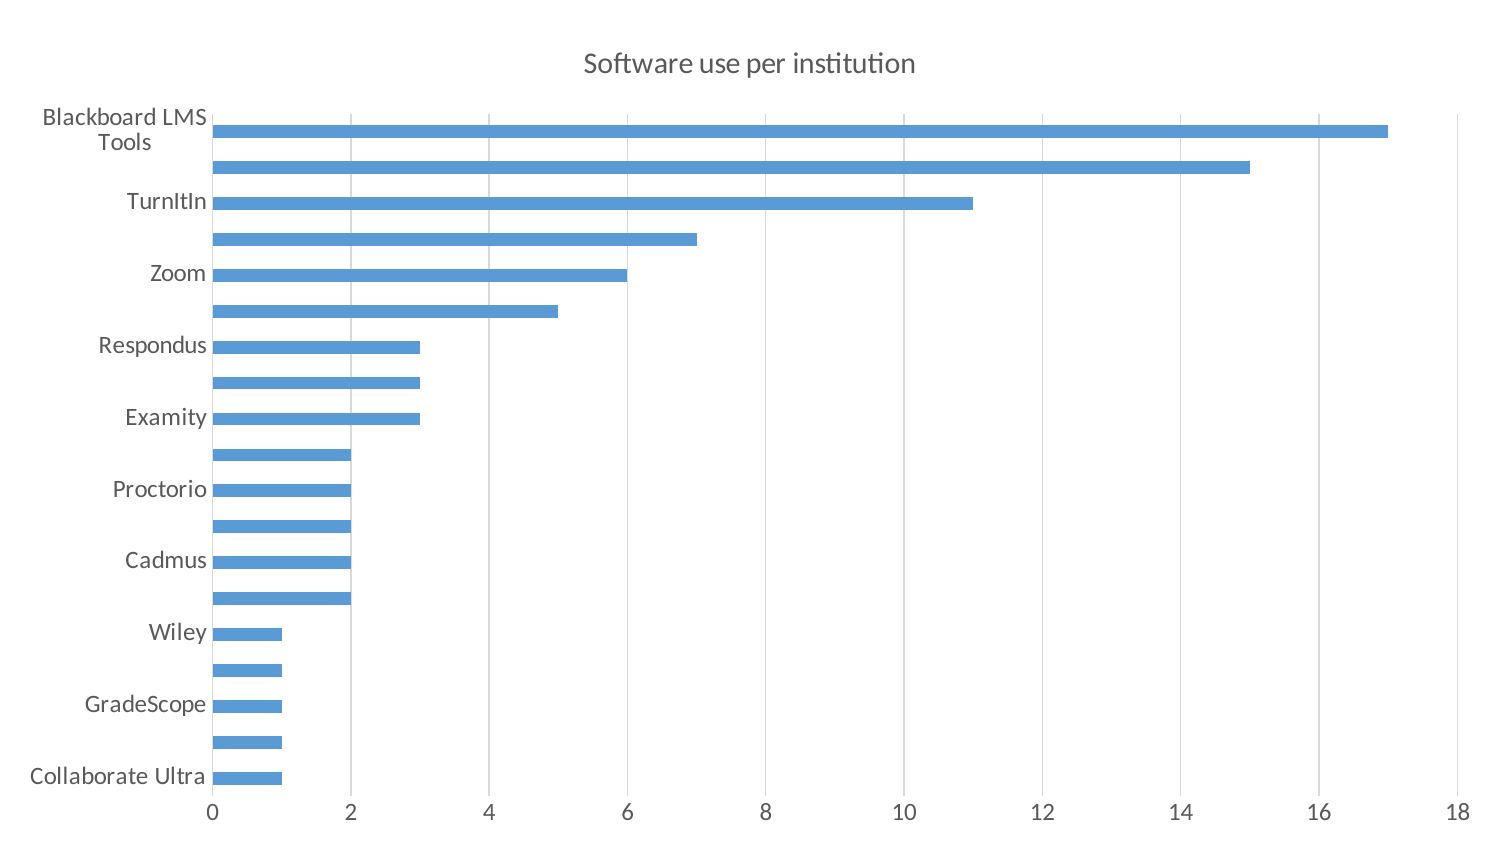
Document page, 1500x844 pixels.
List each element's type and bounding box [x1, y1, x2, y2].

chart [0, 17, 1500, 844]
